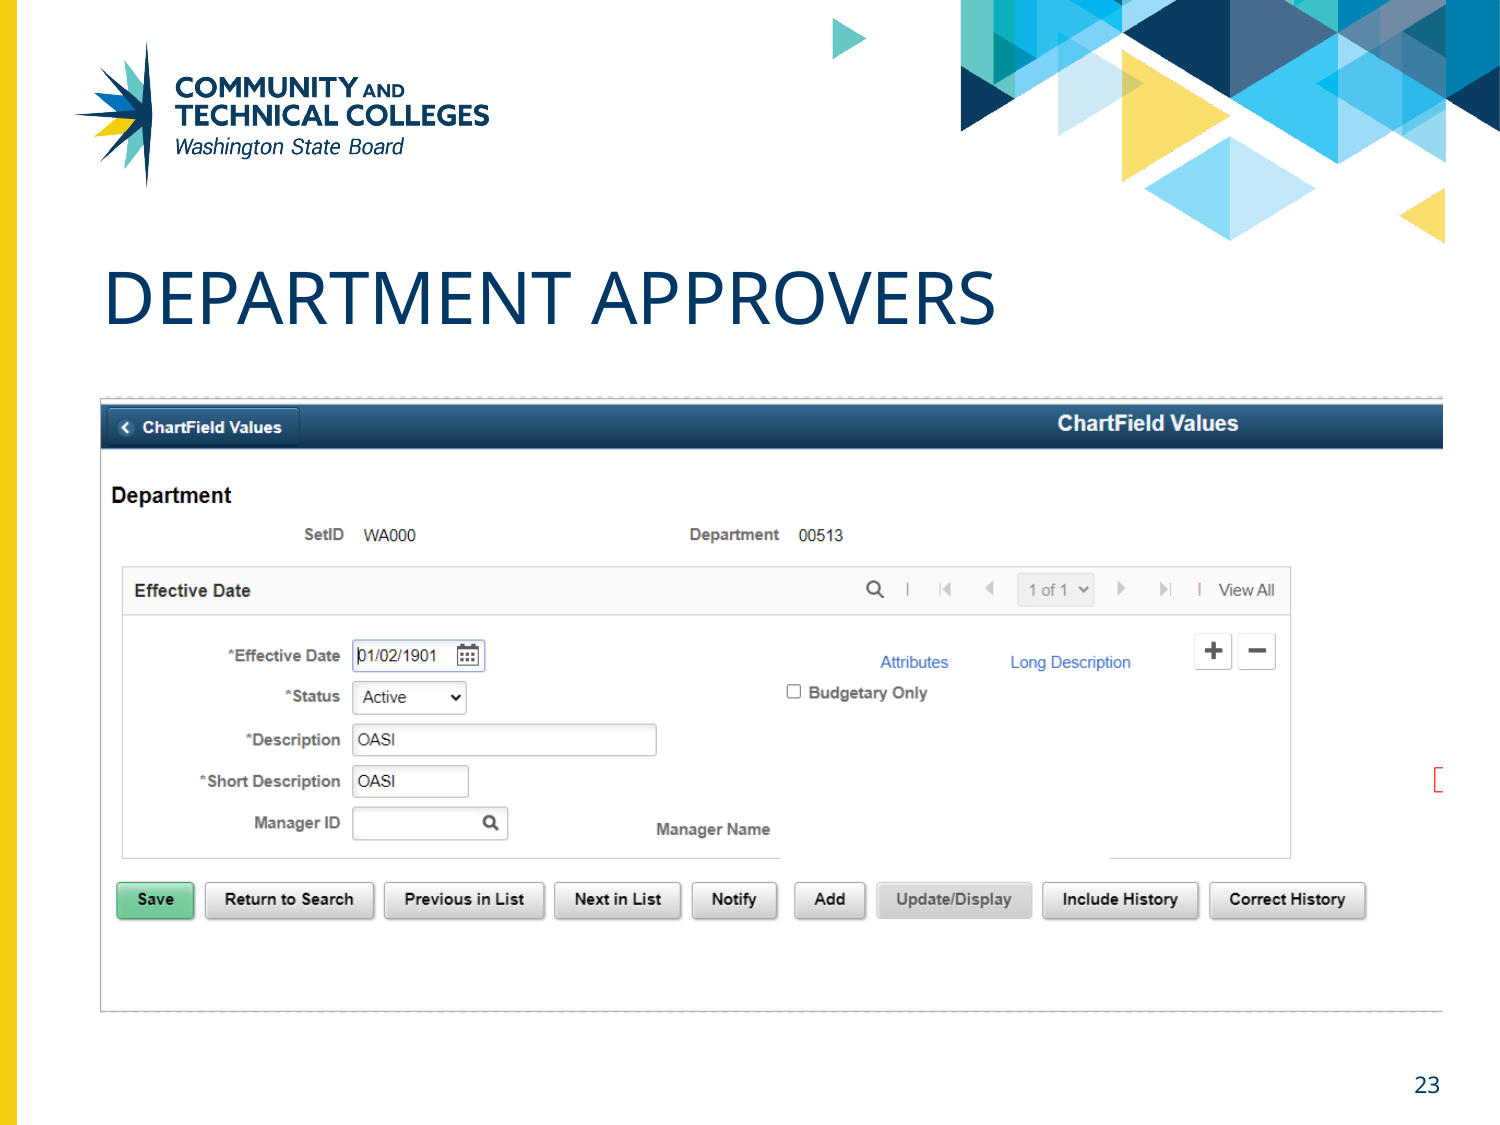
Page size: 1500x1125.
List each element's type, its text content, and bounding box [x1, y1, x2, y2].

title Department approvers [88, 254, 1456, 385]
slide_number 23 [1378, 1063, 1456, 1103]
picture [17, 25, 557, 228]
picture [832, 0, 1500, 243]
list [100, 395, 1443, 1013]
